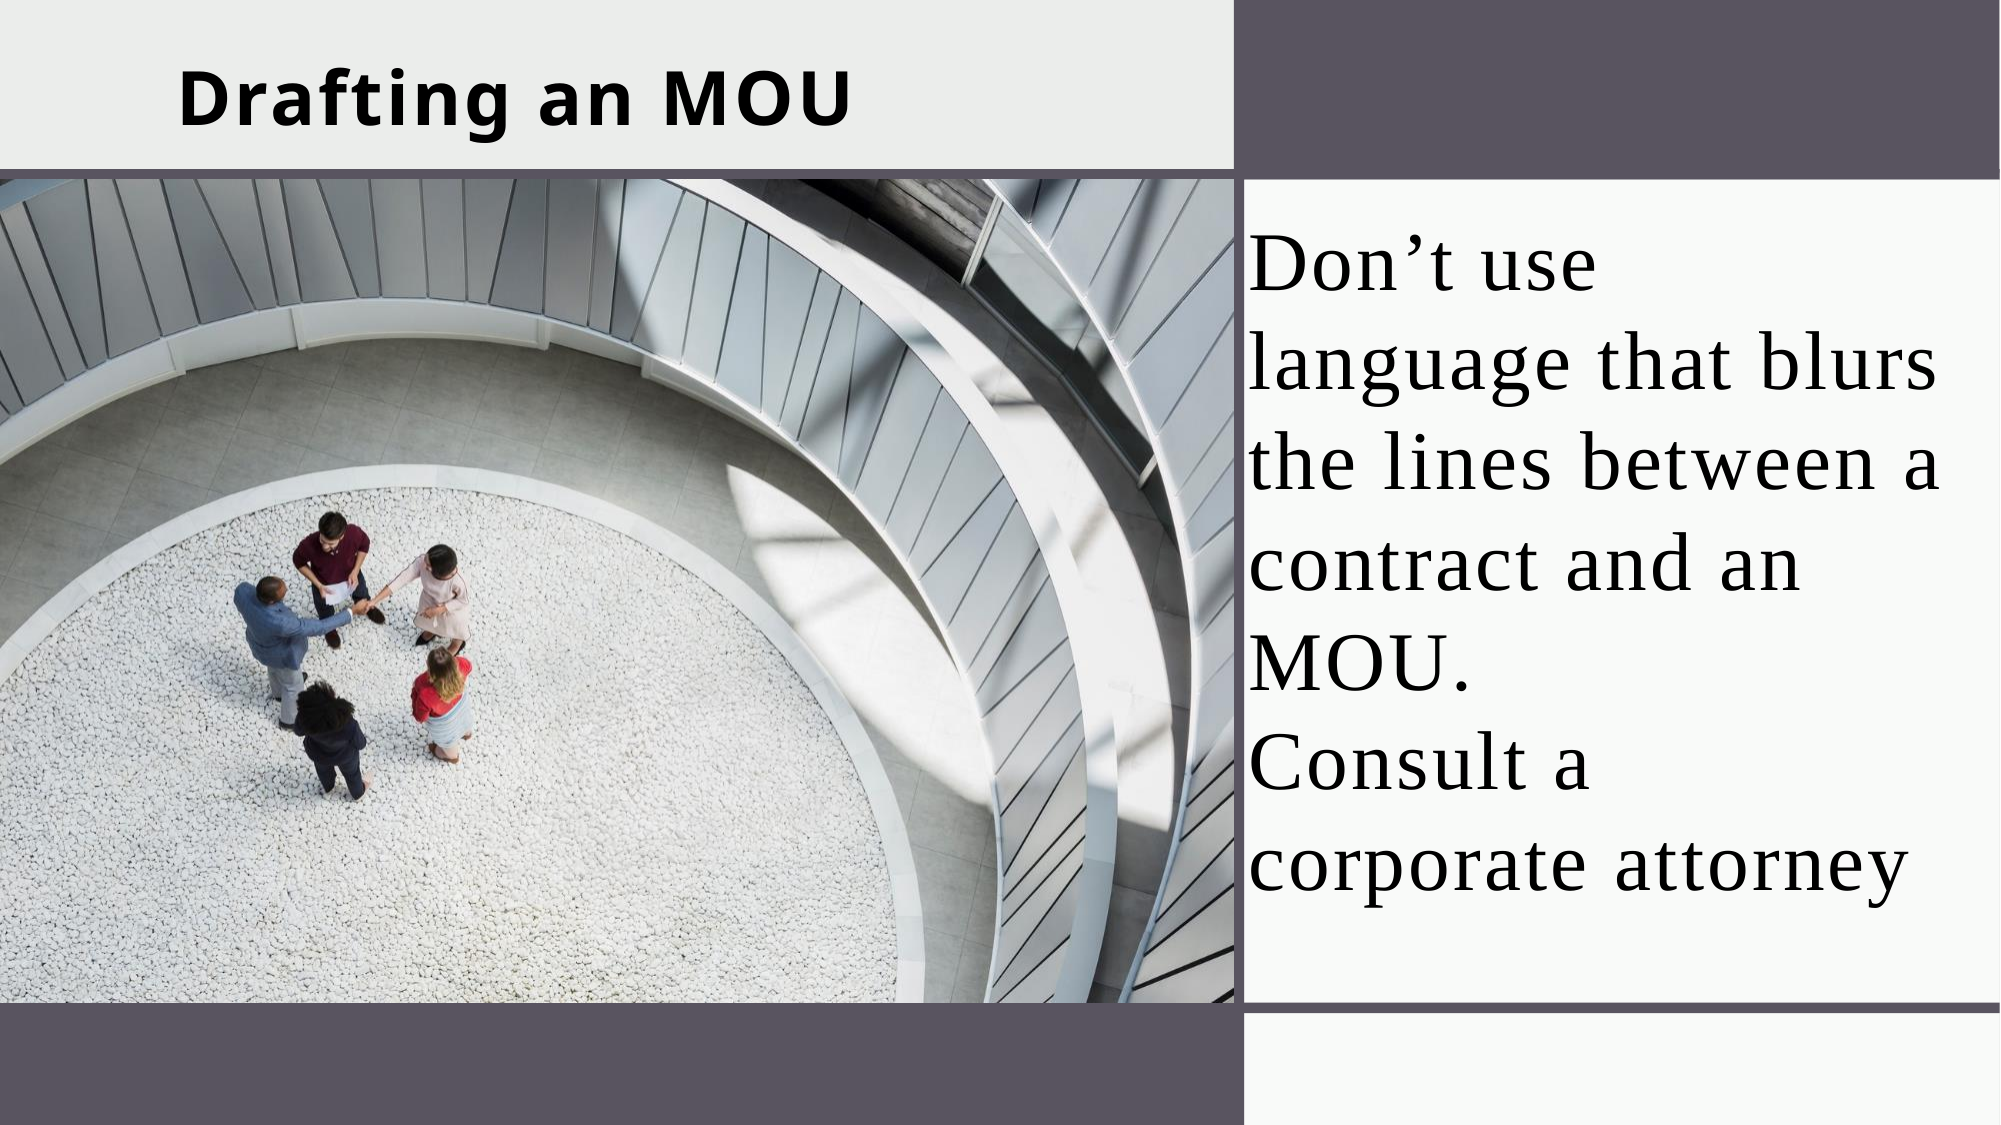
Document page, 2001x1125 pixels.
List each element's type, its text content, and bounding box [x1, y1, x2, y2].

picture [0, 179, 1234, 1003]
text_box Don’t use language that blurs the lines between a contract and an MOU. Consult a corporate attorney [1234, 199, 1960, 914]
text_box Drafting an MOU [161, 43, 1162, 149]
